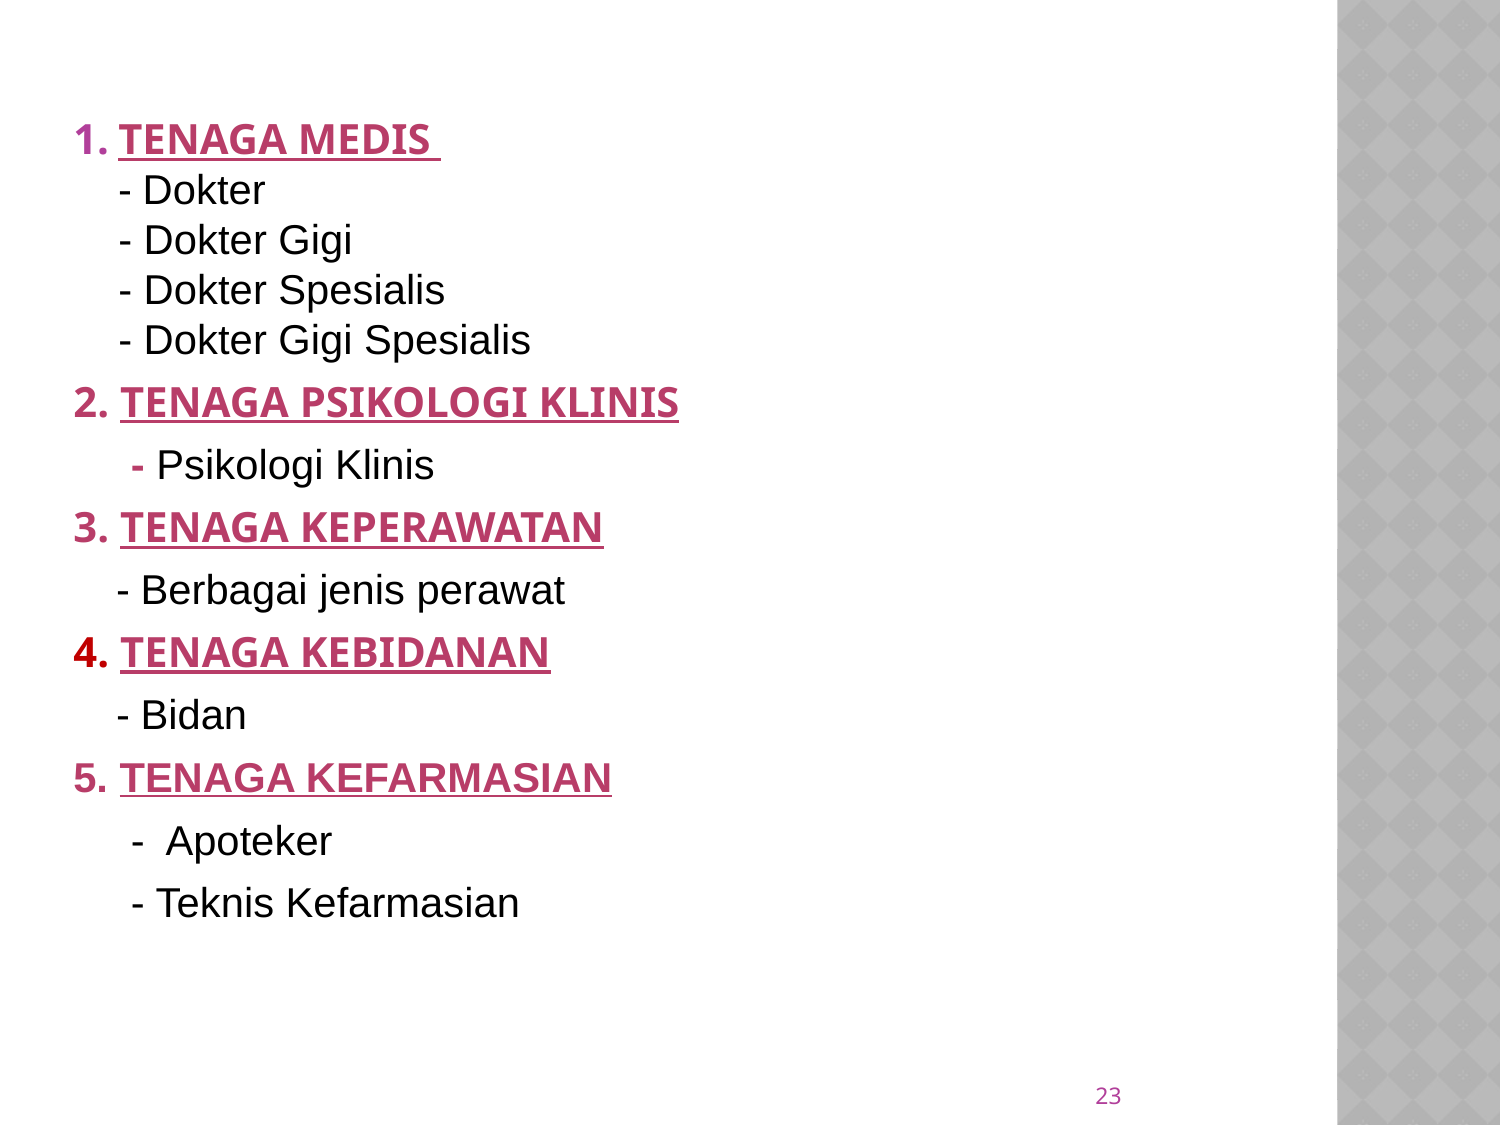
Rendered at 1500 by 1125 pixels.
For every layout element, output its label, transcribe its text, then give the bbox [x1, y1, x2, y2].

slide_number 23 [1025, 1075, 1122, 1113]
list TENAGA MEDIS - Dokter - Dokter Gigi - Dokter Spesialis - Dokter Gigi Spesialis 2. TENAGA PSIKOLOGI KLINIS - Psikologi Klinis 3. TENAGA KEPERAWATAN - Berbagai jenis perawat 4. TENAGA KEBIDANAN - Bidan 5. TENAGA KEFARMASIAN - Apoteker - Teknis Kefarmasian [58, 105, 1297, 1125]
